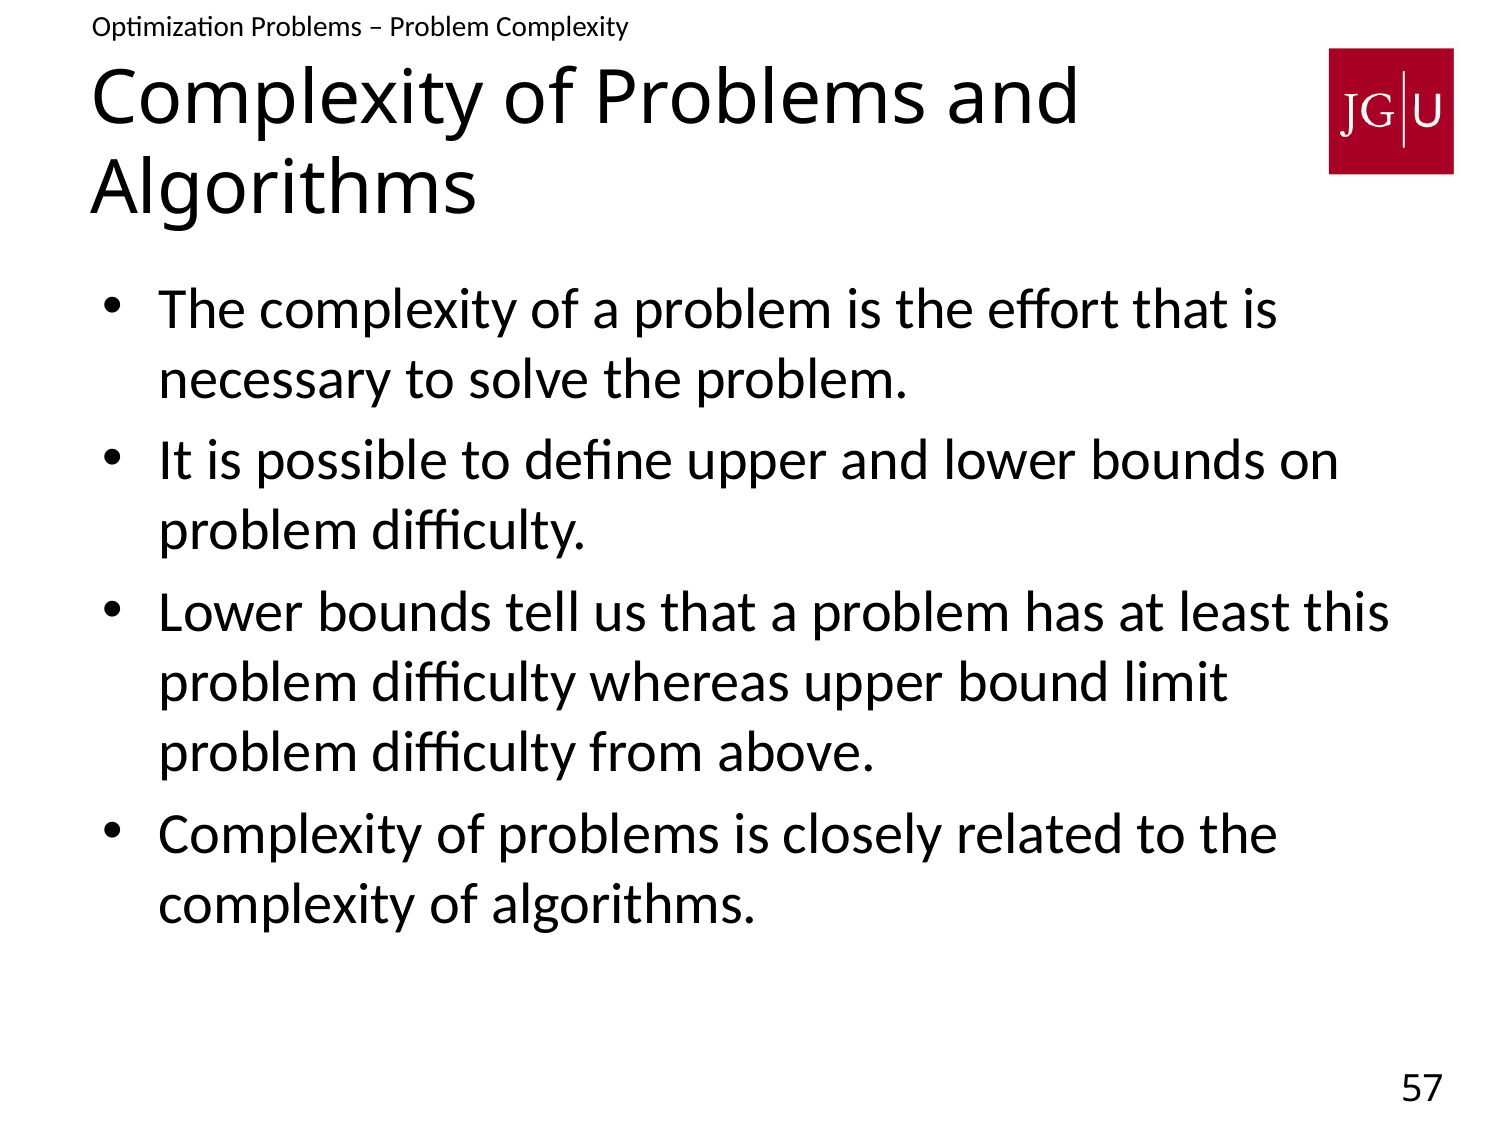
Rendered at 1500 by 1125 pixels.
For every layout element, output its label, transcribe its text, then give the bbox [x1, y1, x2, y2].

list The complexity of a problem is the effort that is necessary to solve the problem. It is possible to define upper and lower bounds on problem difficulty. Lower bounds tell us that a problem has at least this problem difficulty whereas upper bound limit problem difficulty from above. Complexity of problems is closely related to the complexity of algorithms. [87, 262, 1450, 1083]
picture [1328, 42, 1459, 178]
title Complexity of Problems and Algorithms [75, 45, 1329, 233]
list Optimization Problems – Problem Complexity [76, 0, 1317, 43]
text_box 3. Problem Difficulty – Problem Complexity [29, 12, 1057, 58]
